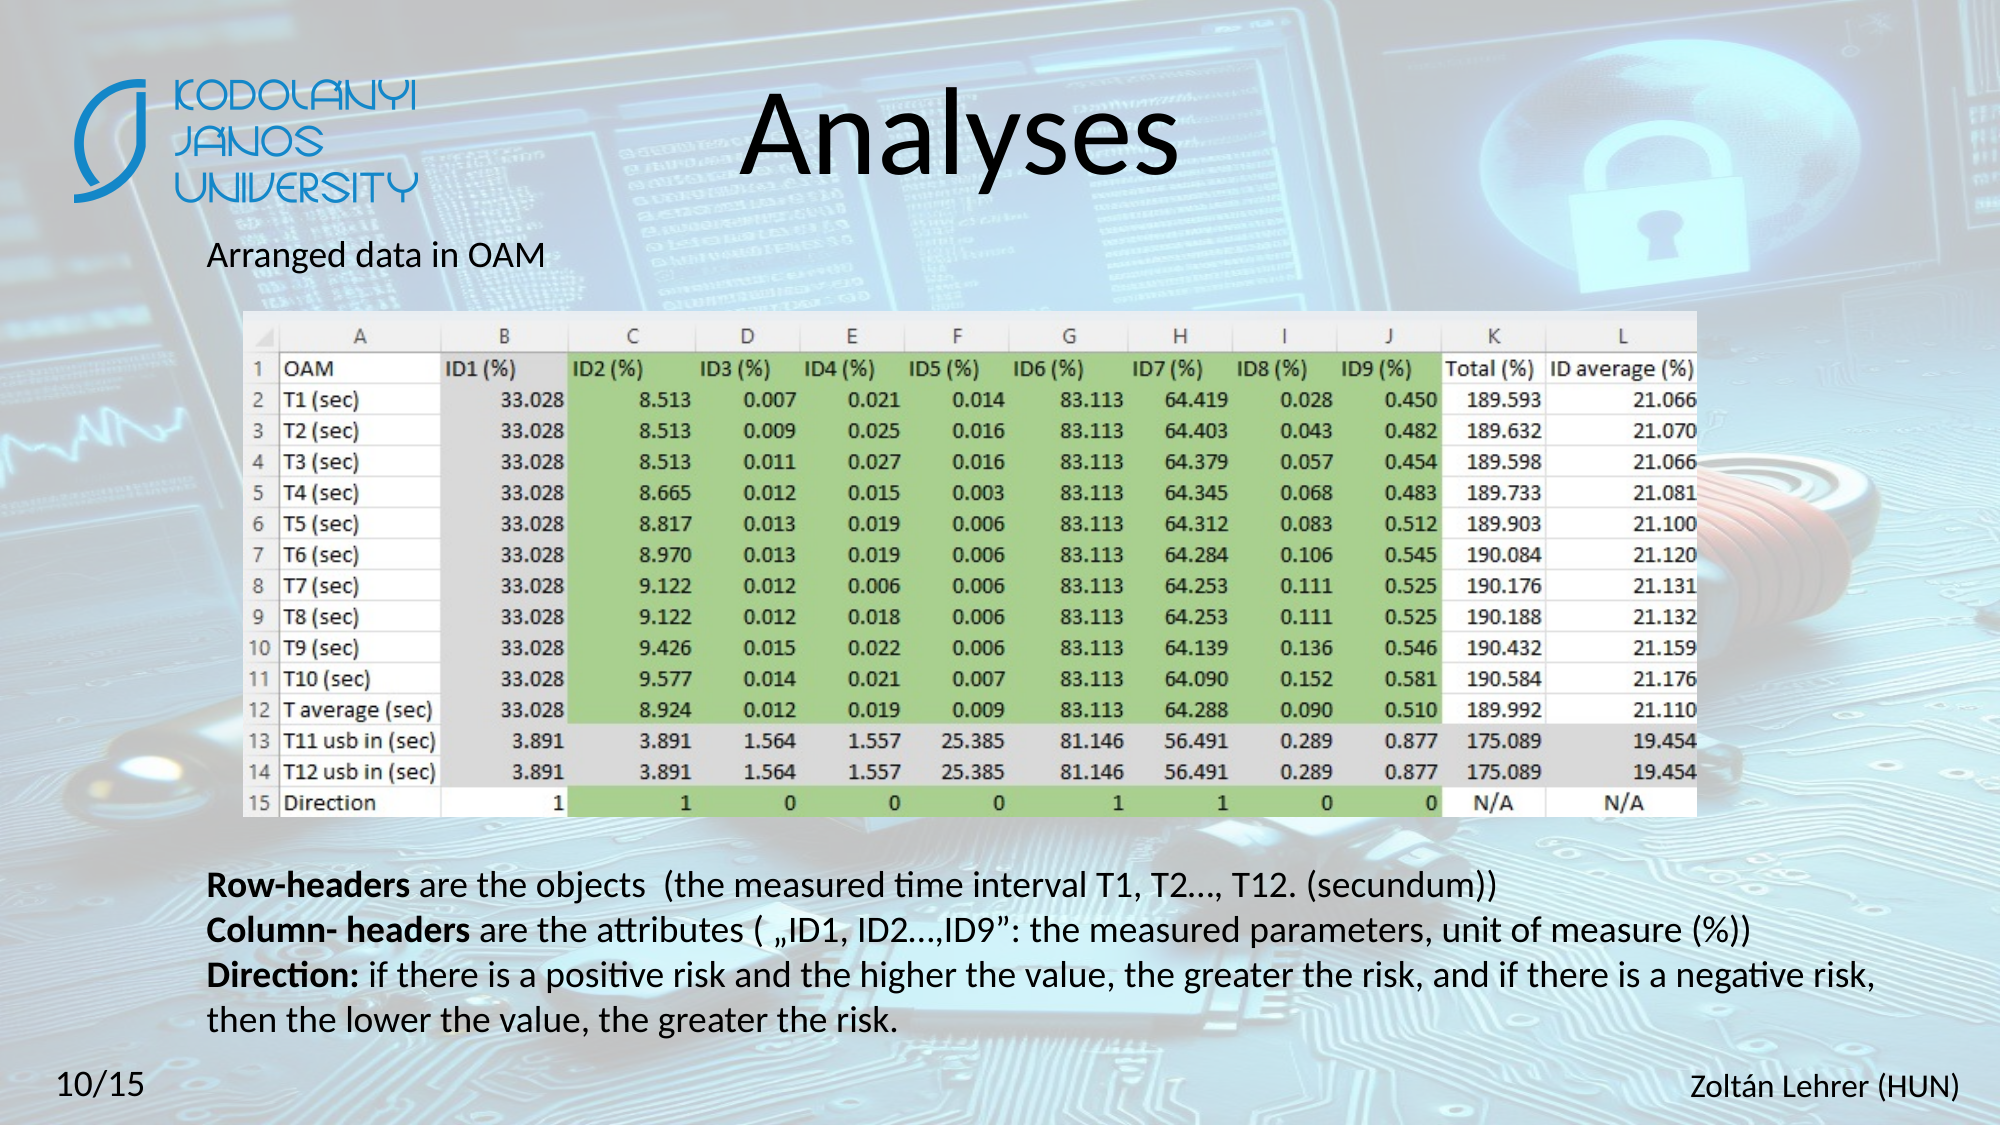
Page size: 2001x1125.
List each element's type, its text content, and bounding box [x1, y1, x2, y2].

picture [43, 48, 449, 234]
text_box Row-headers are the objects (the measured time interval T1, T2…, T12. (secundum)) Column- headers are the attributes ( „ID1, ID2…,ID9”: the measured parameters, unit of measure (%)) Direction: if there is a positive risk and the higher the value, the greater the risk, and if there is a negative risk, then the lower the value, the greater the risk. [191, 852, 1985, 1048]
text_box Arranged data in OAM [191, 222, 613, 283]
text_box 10/15 [40, 1052, 226, 1112]
text_box Analyses [724, 42, 1544, 252]
picture [243, 311, 1697, 818]
subtitle Zoltán Lehrer (HUN) [1666, 1061, 1985, 1114]
